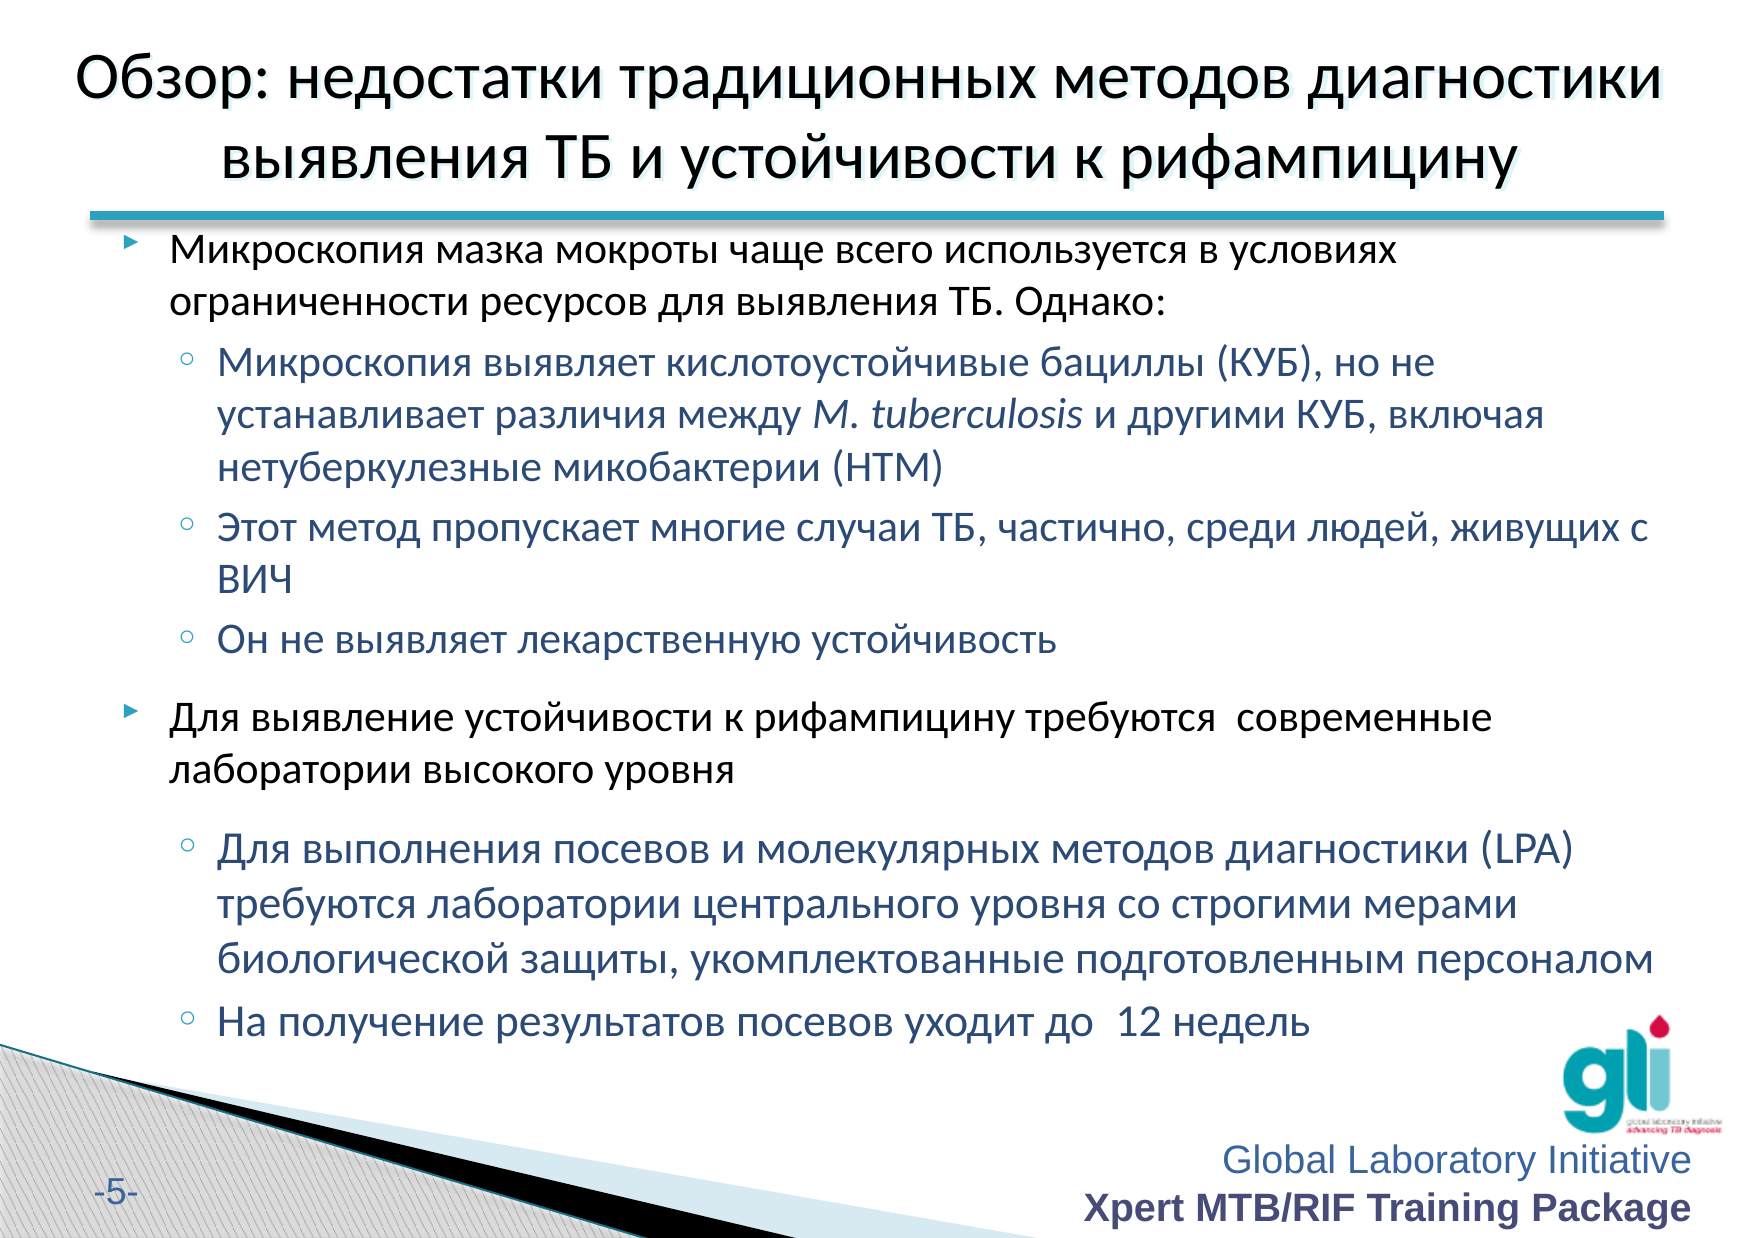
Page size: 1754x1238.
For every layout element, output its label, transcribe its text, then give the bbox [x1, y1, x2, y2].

text_box Обзор: недостатки традиционных методов диагностики выявления ТБ и устойчивости к рифампицину [22, 0, 1719, 224]
picture [1553, 1011, 1727, 1139]
list Микроскопия мазка мокроты чаще всего используется в условиях ограниченности ресурсов для выявления ТБ. Однако: Микроскопия выявляет кислотоустойчивые бациллы (КУБ), но не устанавливает различия между M. tuberculosis и другими КУБ, включая нетуберкулезные микобактерии (НТМ) Этот метод пропускает многие случаи ТБ, частично, среди людей, живущих с ВИЧ Он не выявляет лекарственную устойчивость Для выявление устойчивости к рифампицину требуются современные лаборатории высокого уровня Для выполнения посевов и молекулярных методов диагностики (LPA) требуются лаборатории центрального уровня со строгими мерами биологической защиты, укомплектованные подготовленным персоналом На получение результатов посевов уходит до 12 недель [83, 211, 1680, 1092]
